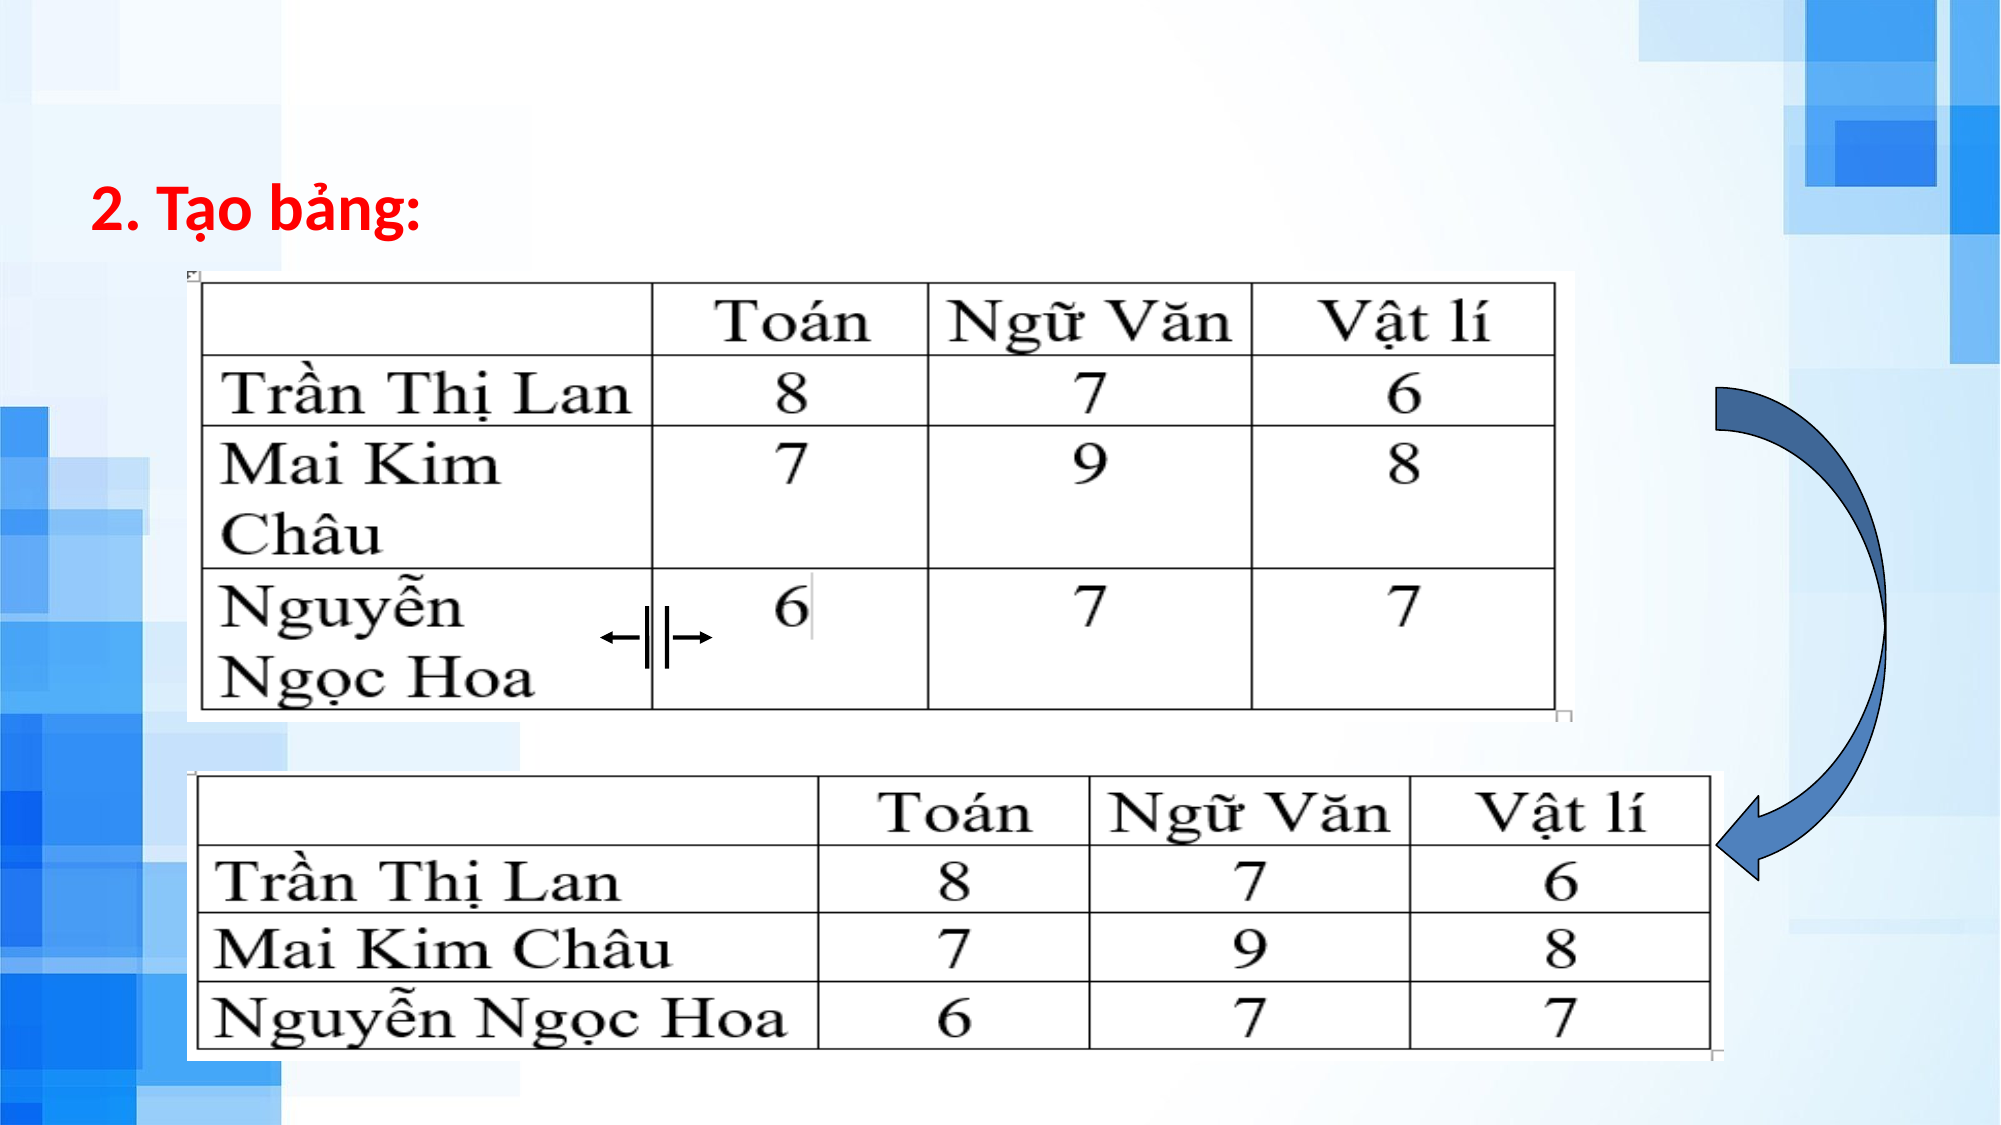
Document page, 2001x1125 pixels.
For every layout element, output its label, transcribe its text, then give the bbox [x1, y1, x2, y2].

picture [0, 0, 2001, 1125]
text_box [1716, 387, 1886, 881]
text_box 2. Tạo bảng: [87, 162, 838, 246]
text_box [599, 605, 713, 669]
